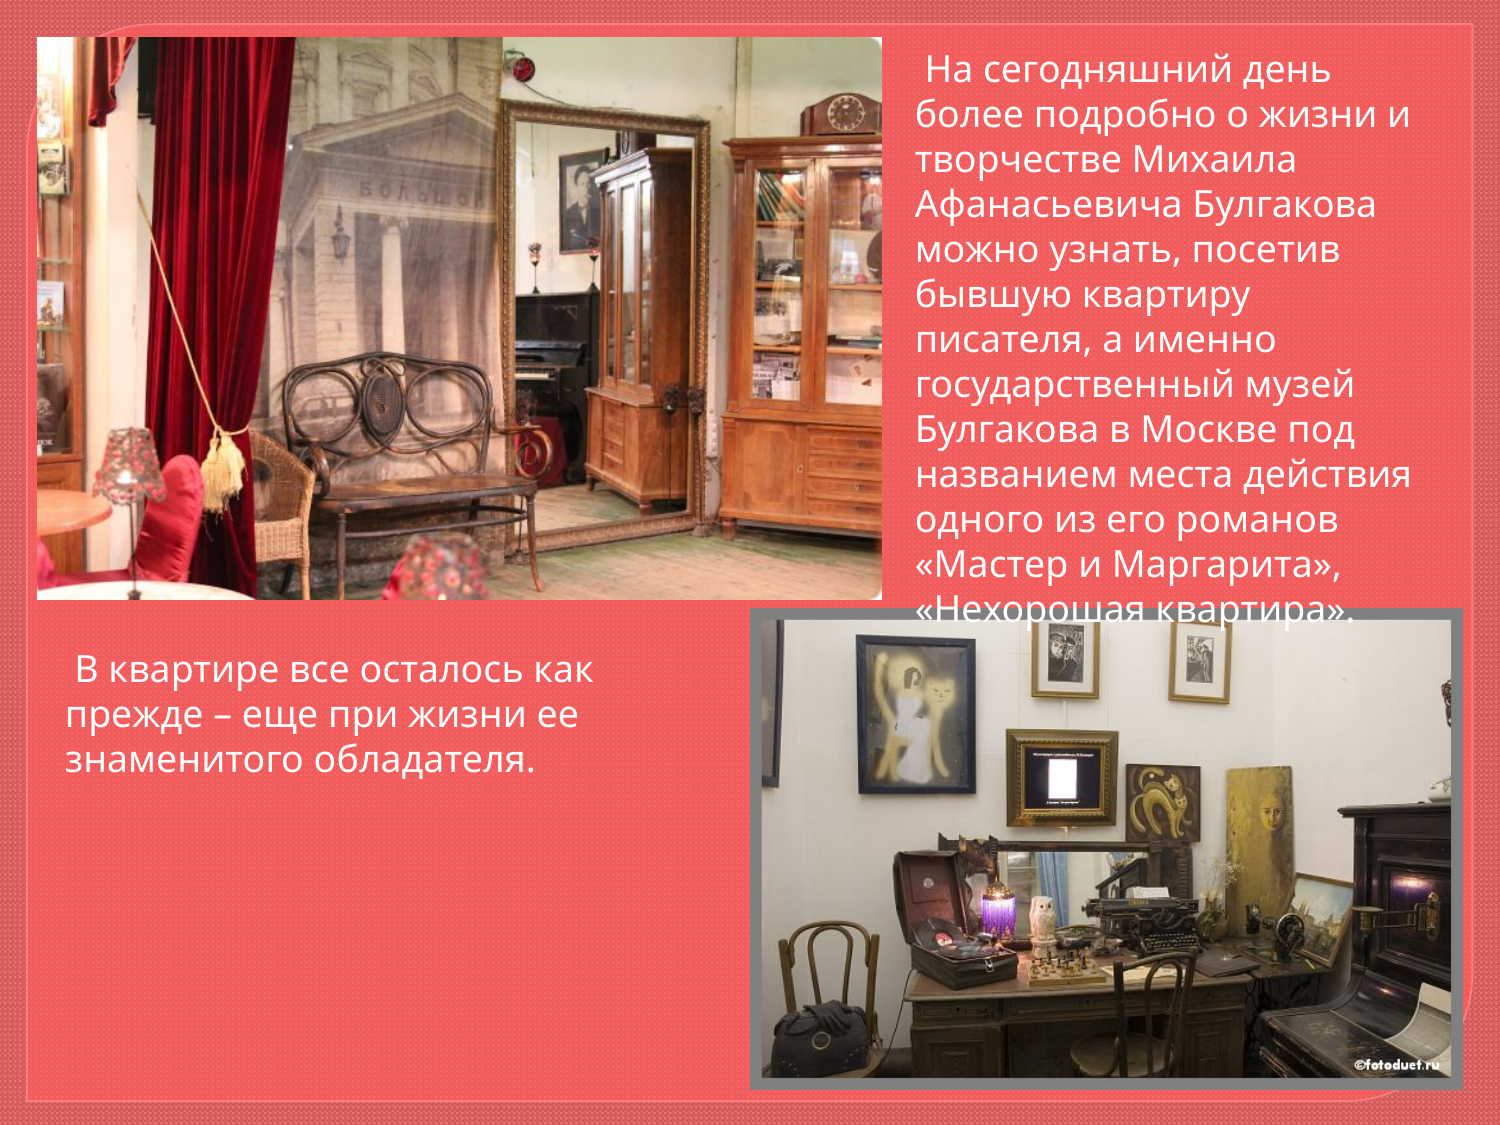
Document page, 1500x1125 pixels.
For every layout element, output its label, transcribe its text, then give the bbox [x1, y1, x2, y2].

picture [37, 37, 882, 601]
text_box На сегодняшний день более подробно о жизни и творчестве Михаила Афанасьевича Булгакова можно узнать, посетив бывшую квартиру писателя, а именно государственный музей Булгакова в Москве под названием места действия одного из его романов «Мастер и Маргарита», «Нехорошая квартира». [900, 37, 1450, 608]
picture [749, 608, 1463, 1091]
text_box В квартире все осталось как прежде – еще при жизни ее знаменитого обладателя. [49, 637, 738, 788]
